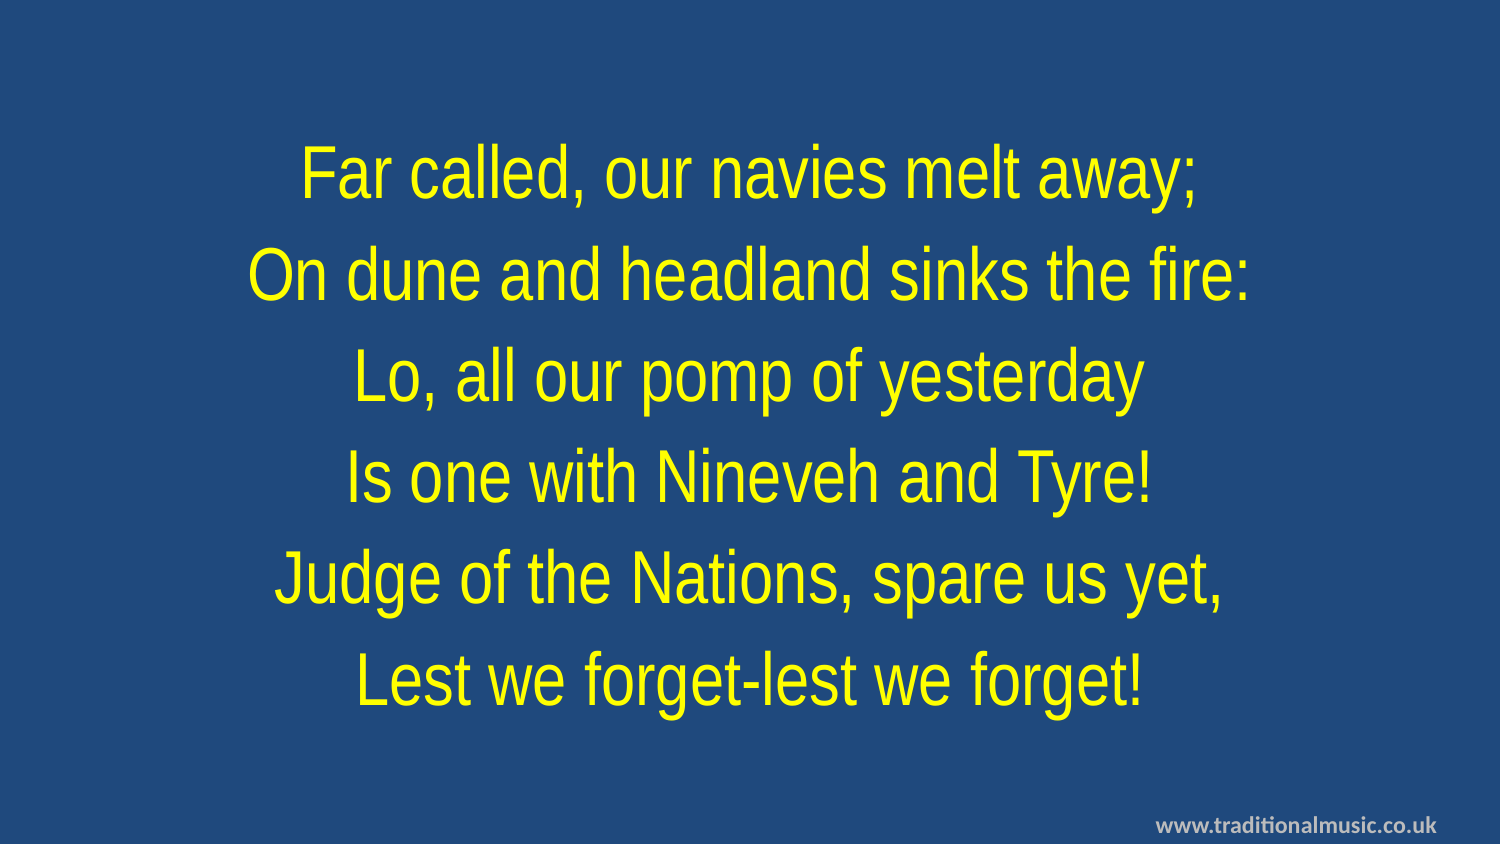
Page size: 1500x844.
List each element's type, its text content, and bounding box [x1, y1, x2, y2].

list Far called, our navies melt away; On dune and headland sinks the fire: Lo, all our pomp of yesterday Is one with Nineveh and Tyre! Judge of the Nations, spare us yet, Lest we forget-lest we forget! [0, 0, 1500, 844]
